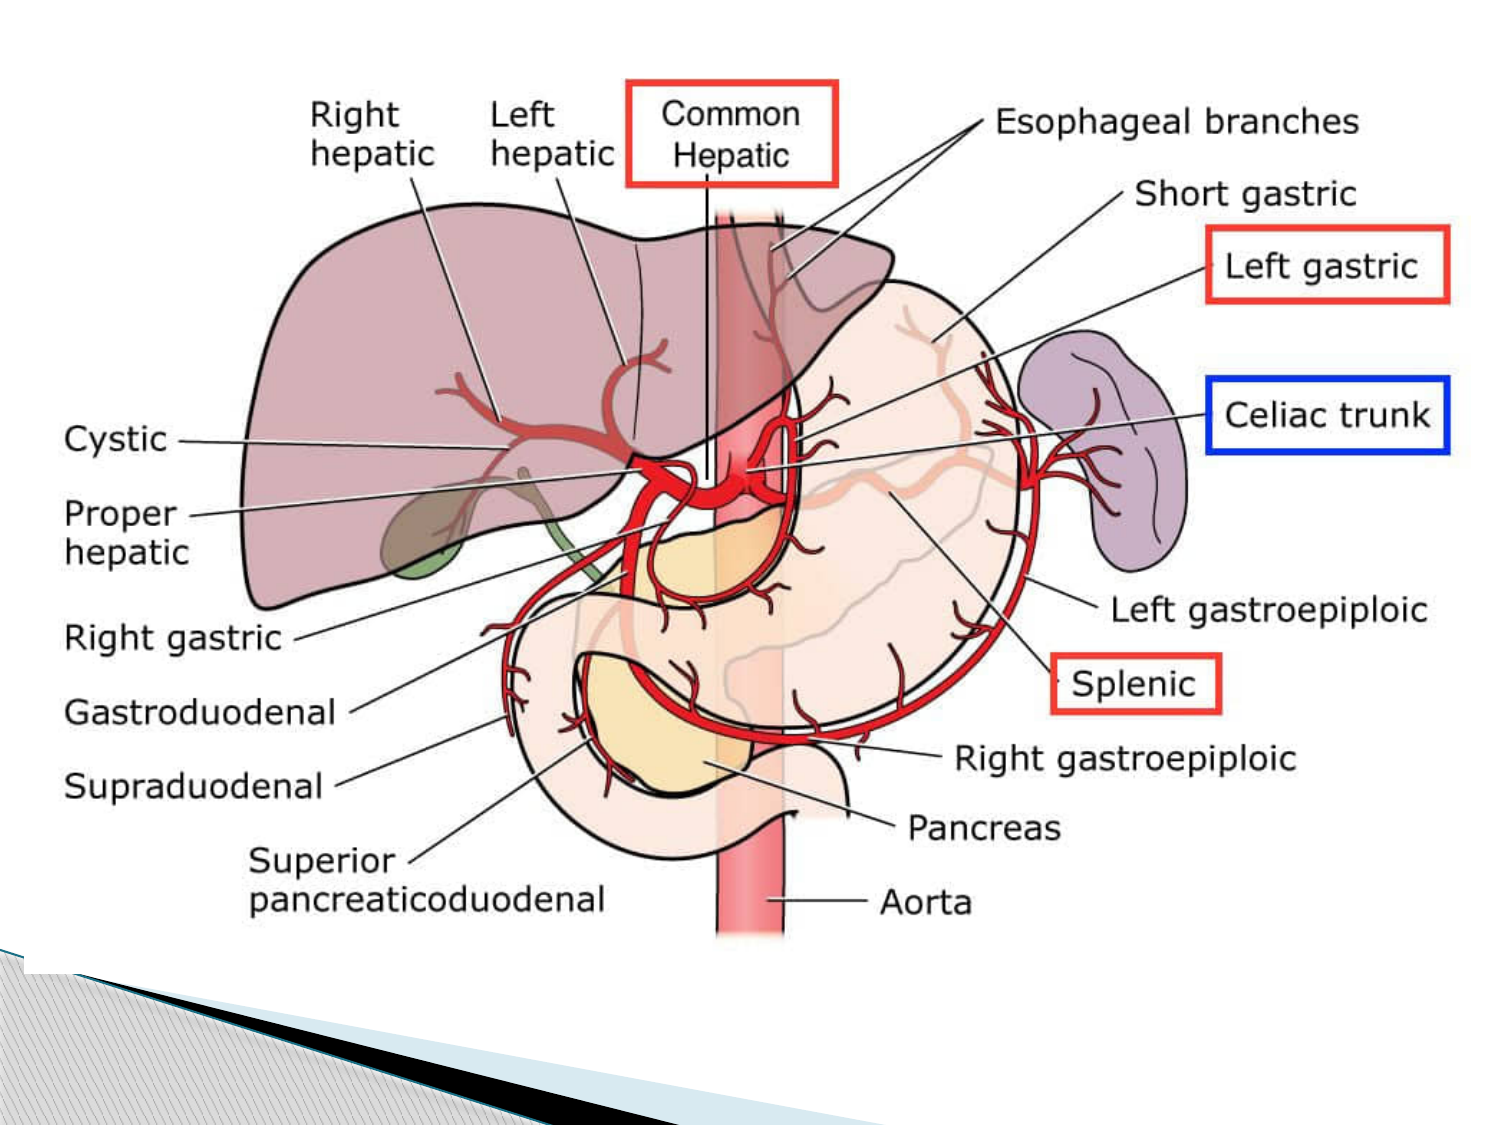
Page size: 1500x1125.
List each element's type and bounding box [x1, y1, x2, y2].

list [23, 77, 1471, 974]
